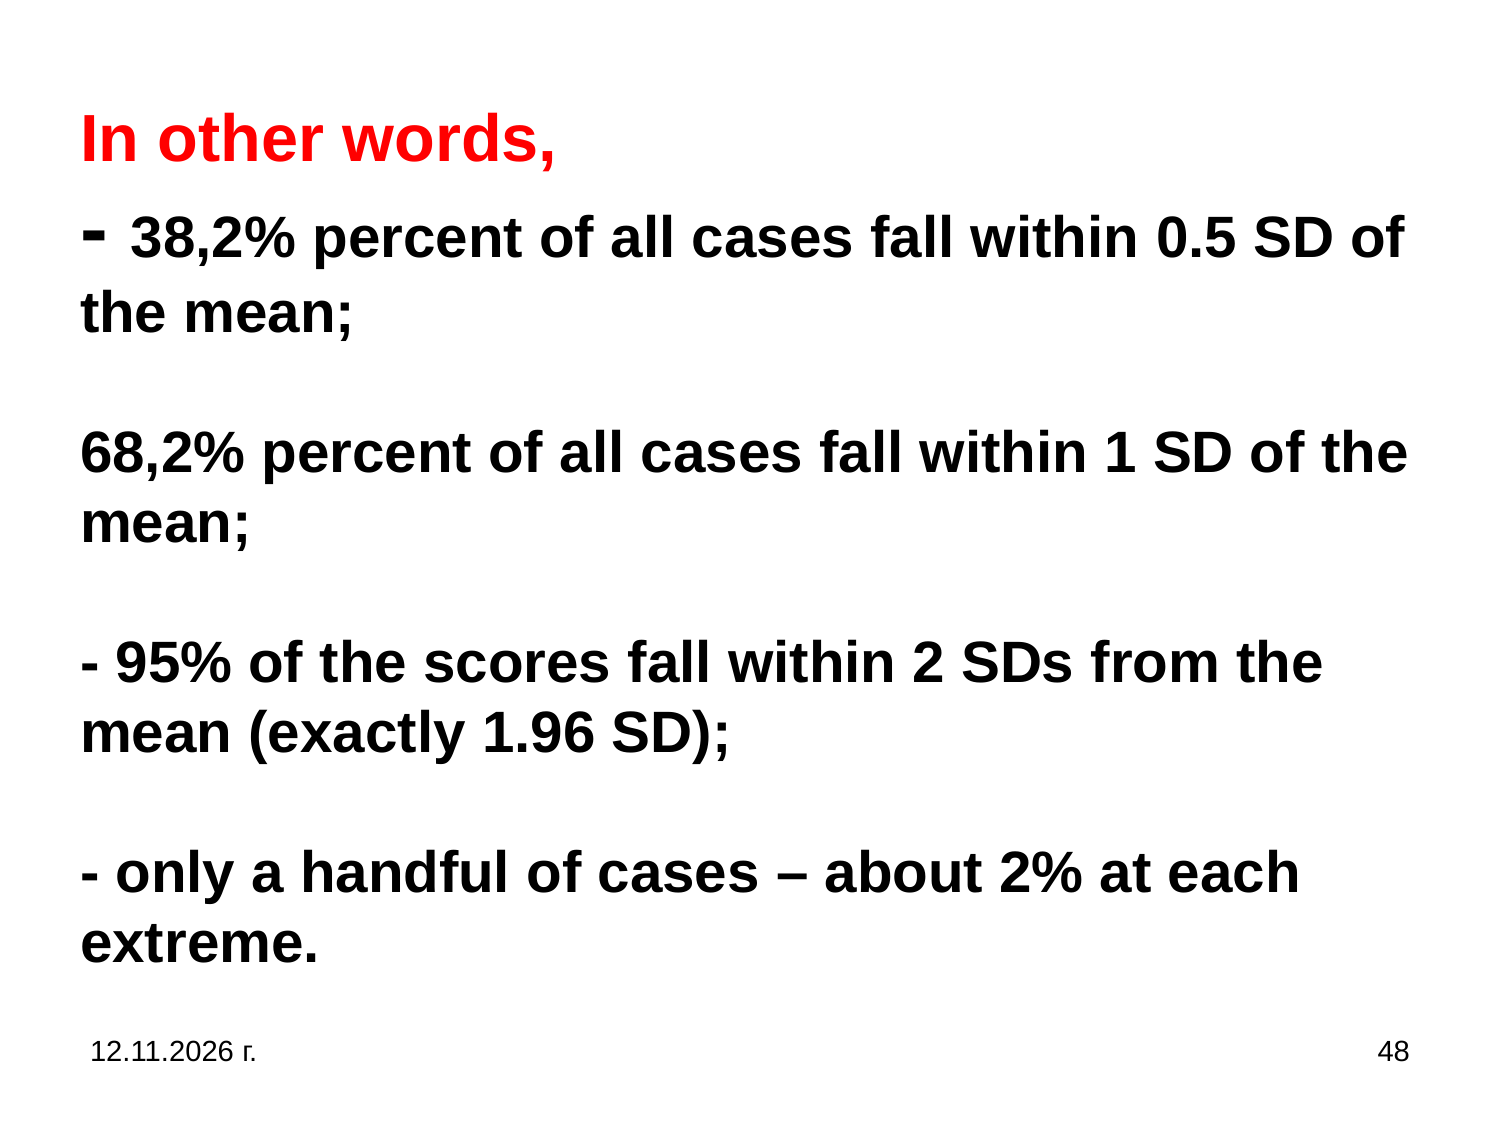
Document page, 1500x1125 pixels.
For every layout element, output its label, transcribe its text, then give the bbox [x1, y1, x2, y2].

title In other words, - 38,2% percent of all cases fall within 0.5 SD of the mean; 68,2% percent of all cases fall within 1 SD of the mean; - 95% of the scores fall within 2 SDs from the mean (exactly 1.96 SD); - only a handful of cases – about 2% at each extreme. [64, 42, 1425, 1027]
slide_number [75, 1024, 425, 1103]
slide_number 48 [1074, 1024, 1425, 1103]
